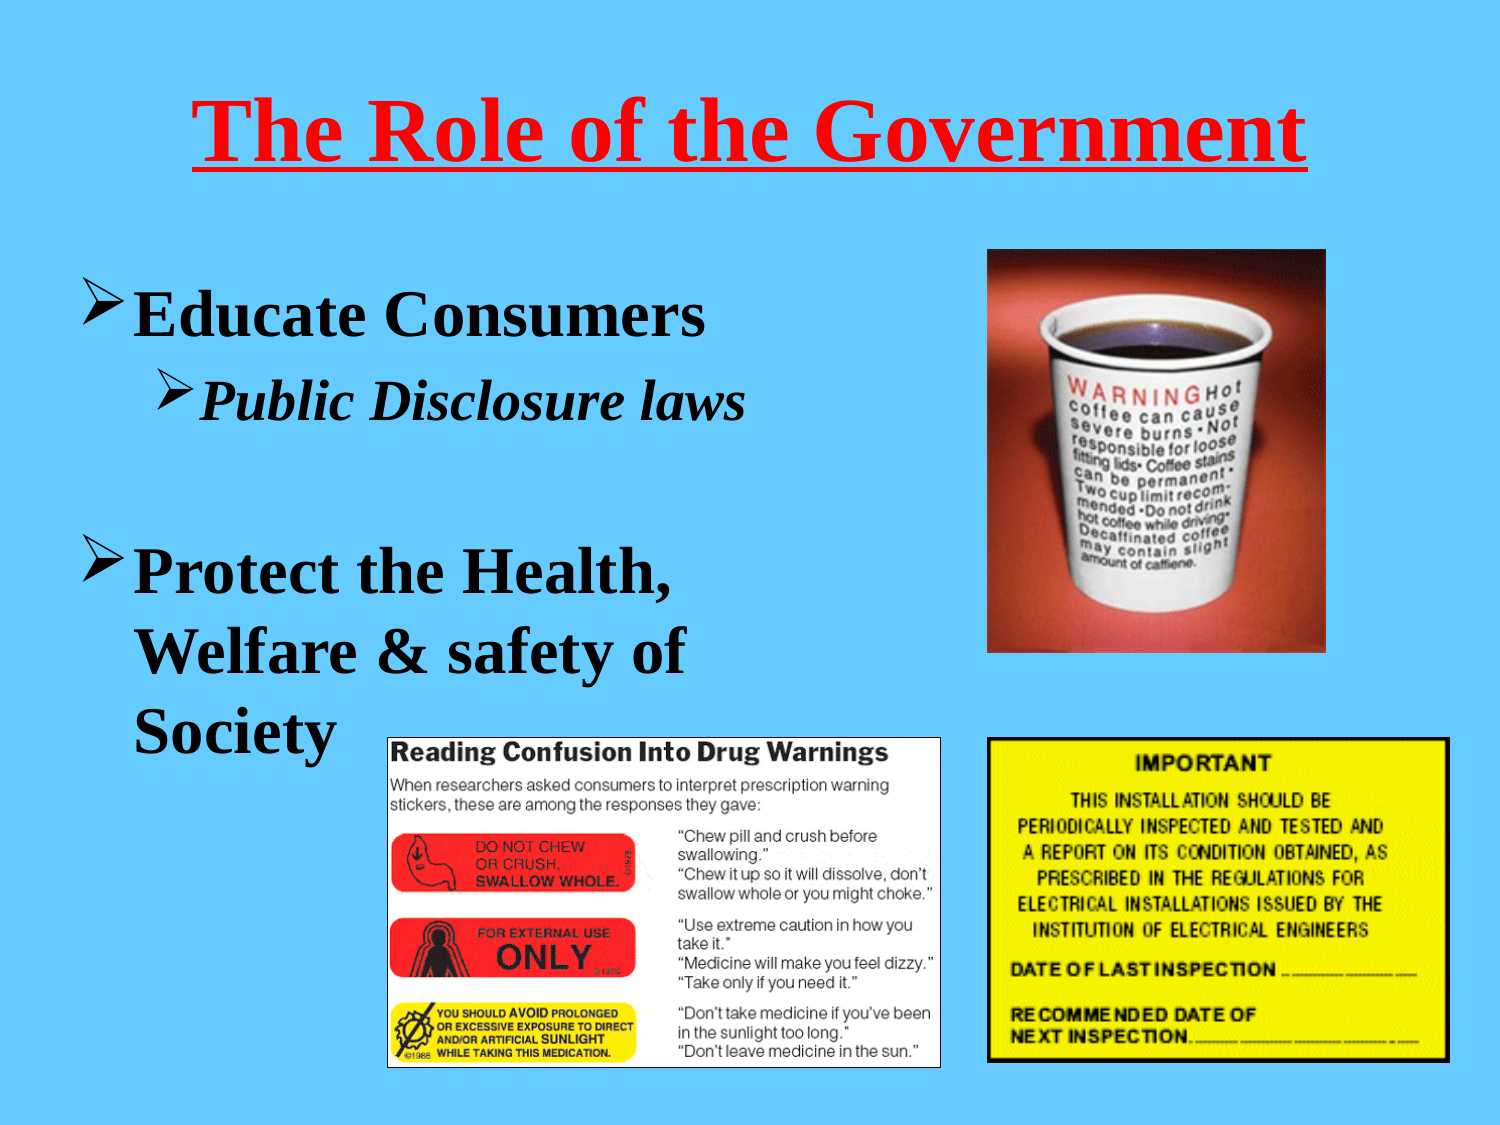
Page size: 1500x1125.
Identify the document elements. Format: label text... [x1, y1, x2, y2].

picture [387, 737, 941, 1068]
title The Role of the Government [112, 50, 1388, 200]
picture [987, 249, 1326, 653]
picture [987, 737, 1451, 1063]
list Educate Consumers Public Disclosure laws Protect the Health, Welfare & safety of Society [62, 262, 788, 800]
